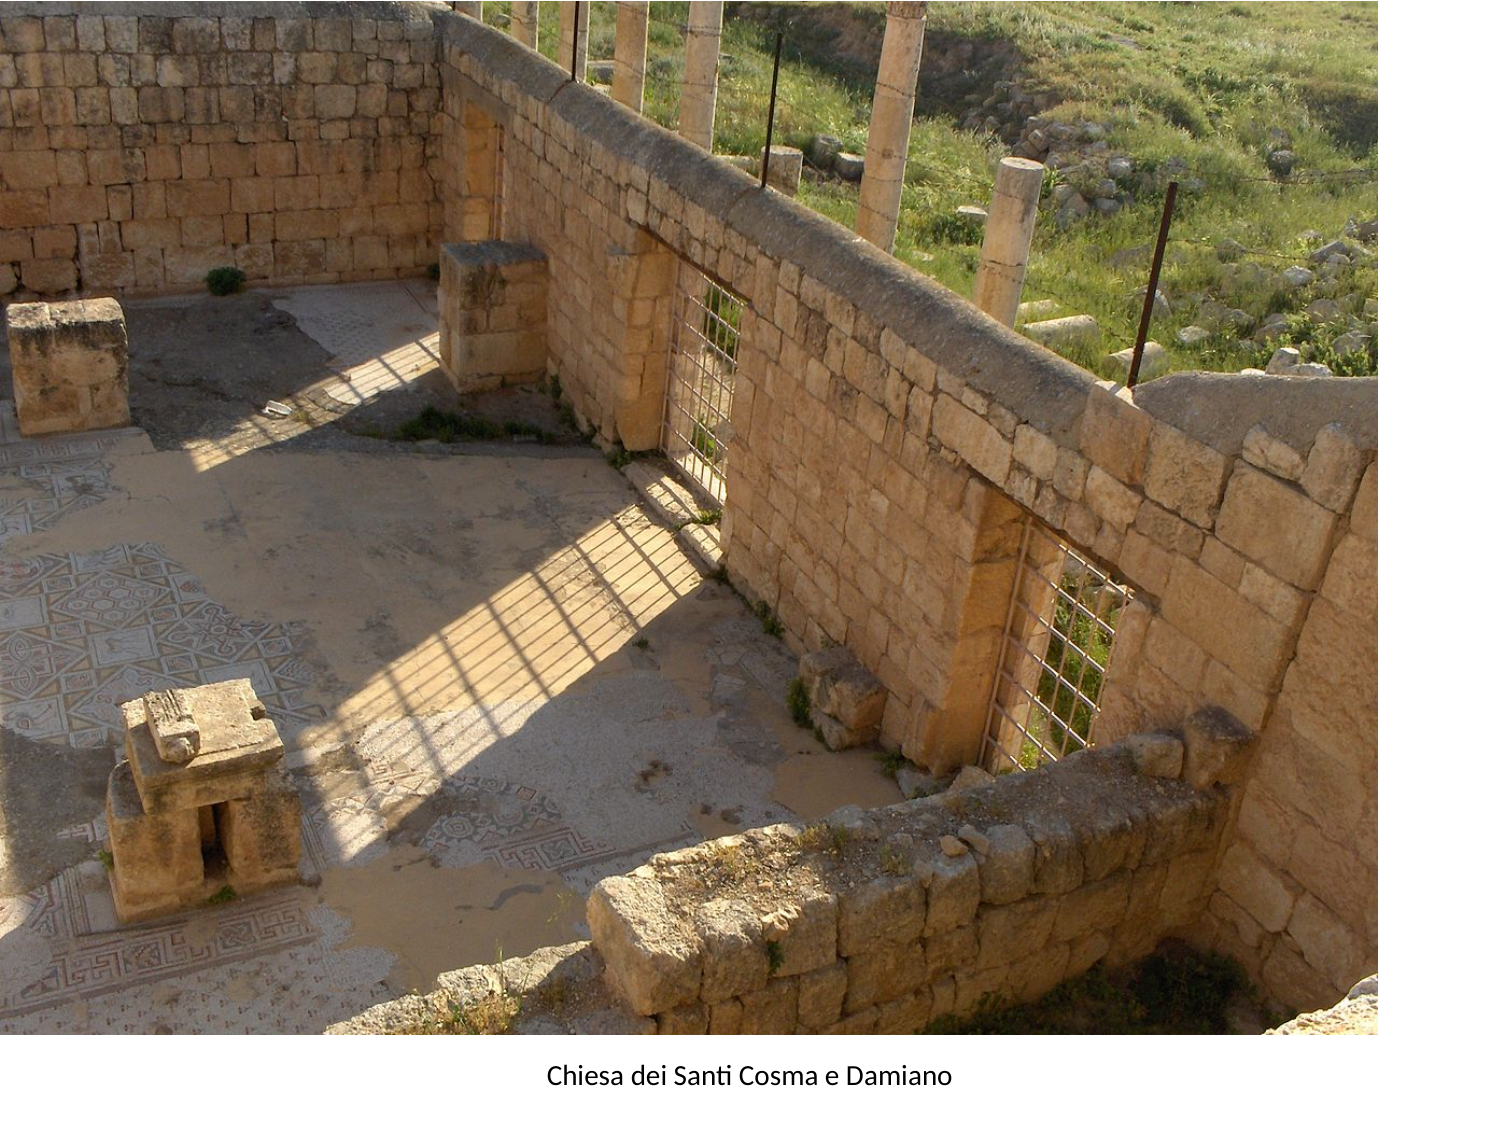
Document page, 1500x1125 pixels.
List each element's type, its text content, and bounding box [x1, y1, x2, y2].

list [0, 1, 1378, 1036]
title Chiesa dei Santi Cosma e Damiano [75, 1023, 1425, 1125]
